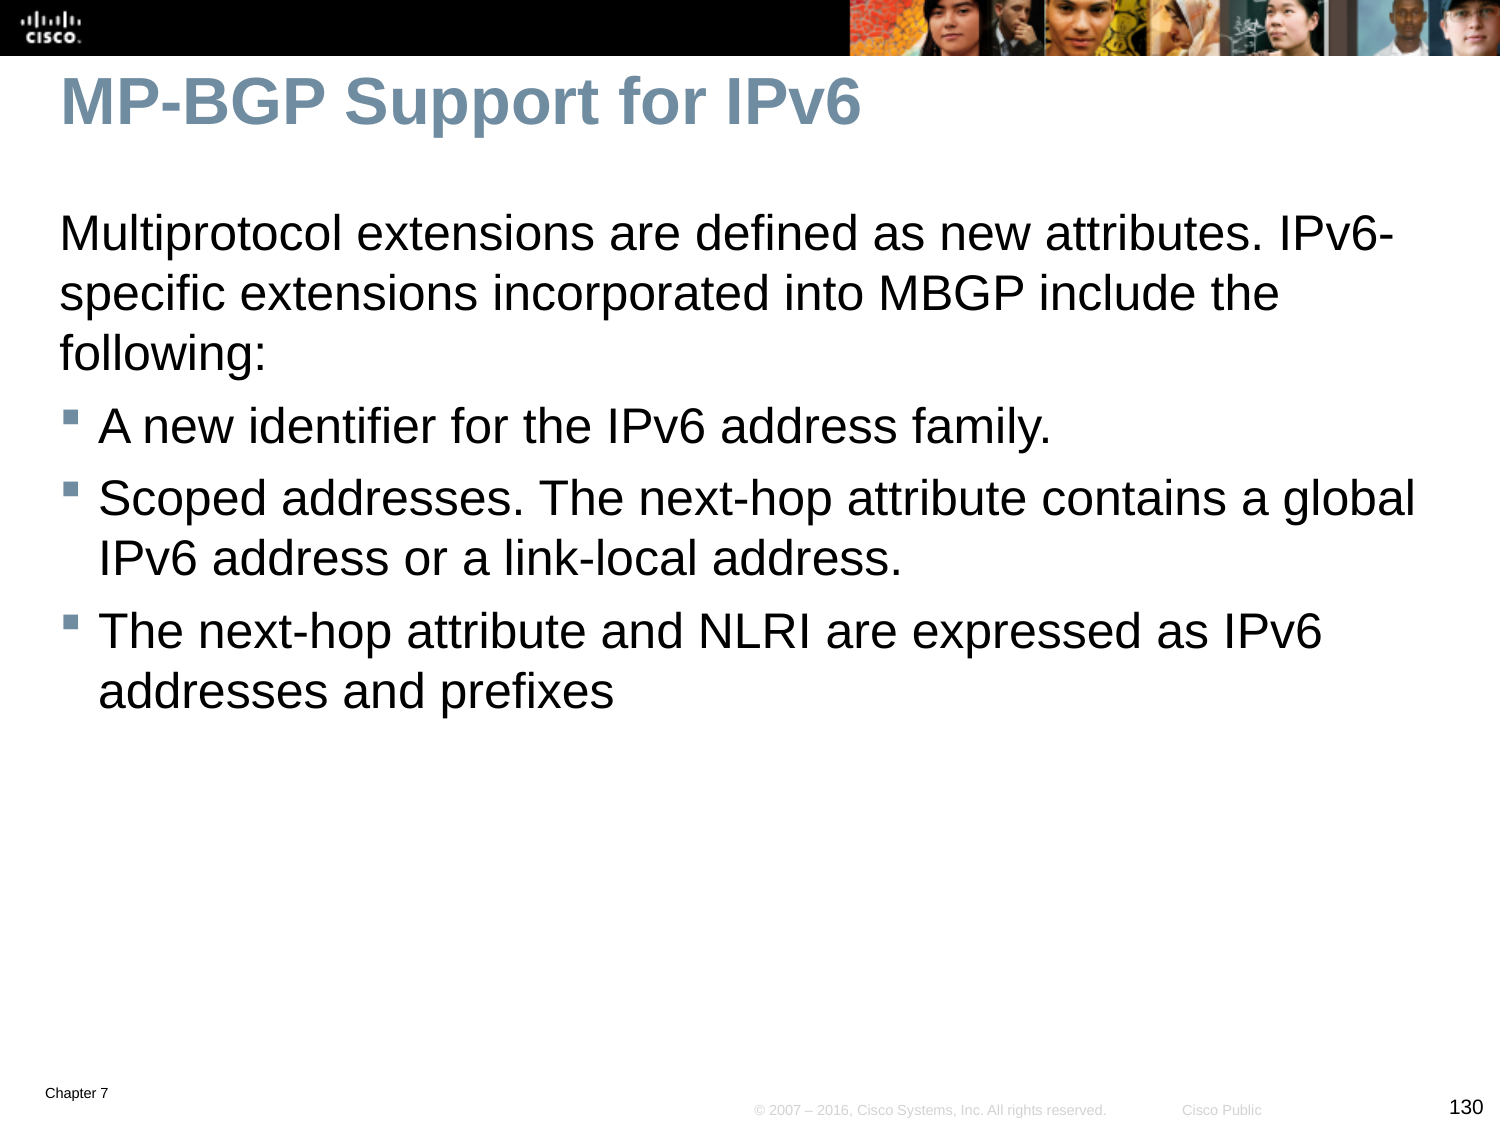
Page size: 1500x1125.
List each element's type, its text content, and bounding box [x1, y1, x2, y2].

picture [0, 0, 1500, 56]
list Multiprotocol extensions are defined as new attributes. IPv6-specific extensions incorporated into MBGP include the following: A new identifier for the IPv6 address family. Scoped addresses. The next-hop attribute contains a global IPv6 address or a link-local address. The next-hop attribute and NLRI are expressed as IPv6 addresses and prefixes [45, 193, 1444, 1037]
title MP-BGP Support for IPv6 [45, 59, 1444, 182]
